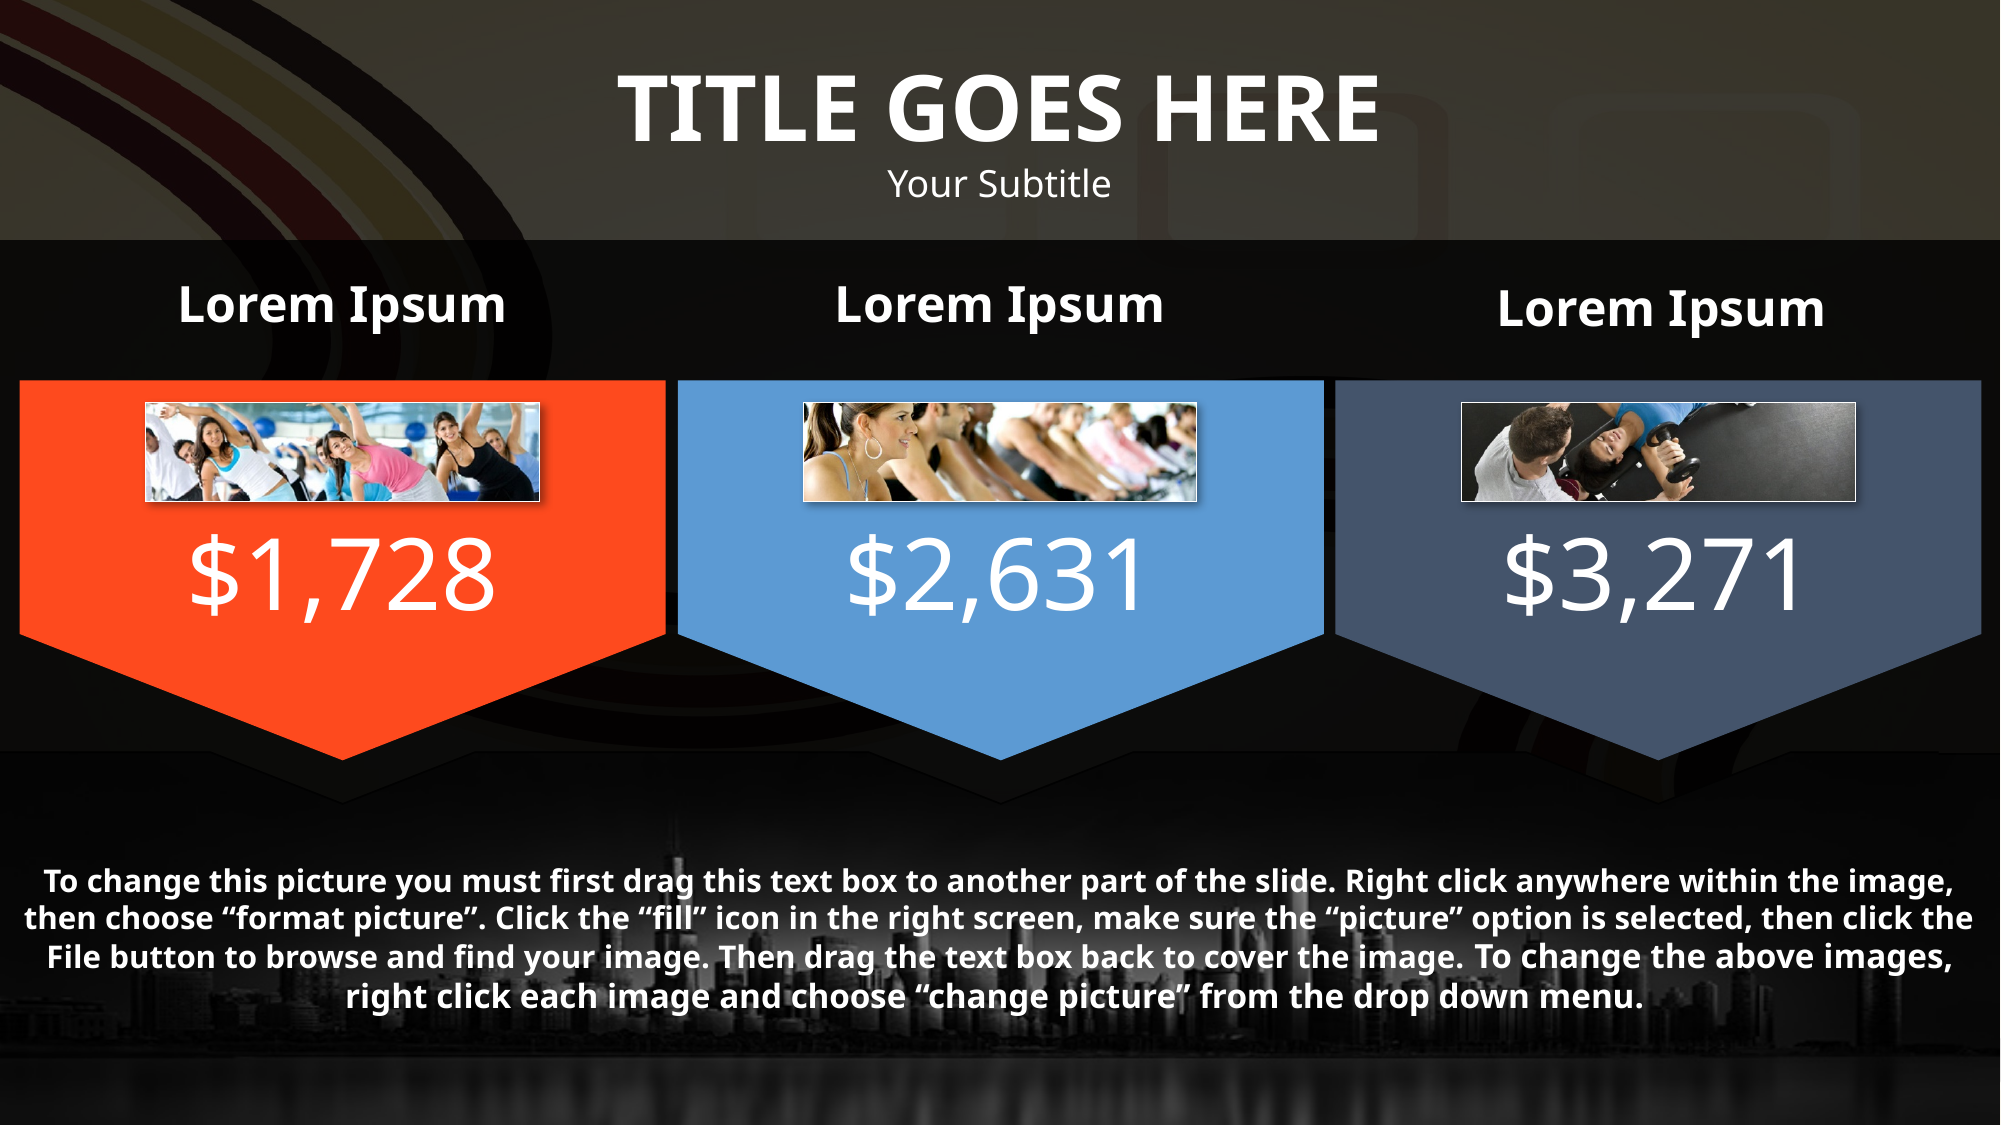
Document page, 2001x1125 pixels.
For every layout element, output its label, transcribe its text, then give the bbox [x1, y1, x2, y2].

text_box $2,631 [676, 379, 1325, 762]
picture [0, 0, 2001, 1125]
text_box To change this picture you must first drag this text box to another part of the slide. Right click anywhere within the image, then choose “format picture”. Click the “fill” icon in the right screen, make sure the “picture” option is selected, then click the File button to browse and find your image. Then drag the text box back to cover the image. To change the above images, right click each image and choose “change picture” from the drop down menu. [0, 755, 2000, 1125]
text_box [0, 239, 2000, 806]
text_box $1,728 [18, 379, 667, 762]
picture [1461, 402, 1856, 502]
text_box $3,271 [1334, 379, 1983, 762]
text_box Lorem Ipsum [164, 272, 521, 334]
picture [145, 402, 540, 502]
text_box TITLE GOES HERE Your Subtitle [548, 42, 1452, 212]
text_box Lorem Ipsum [1483, 276, 1840, 337]
text_box Lorem Ipsum [821, 272, 1178, 334]
picture [803, 402, 1197, 502]
